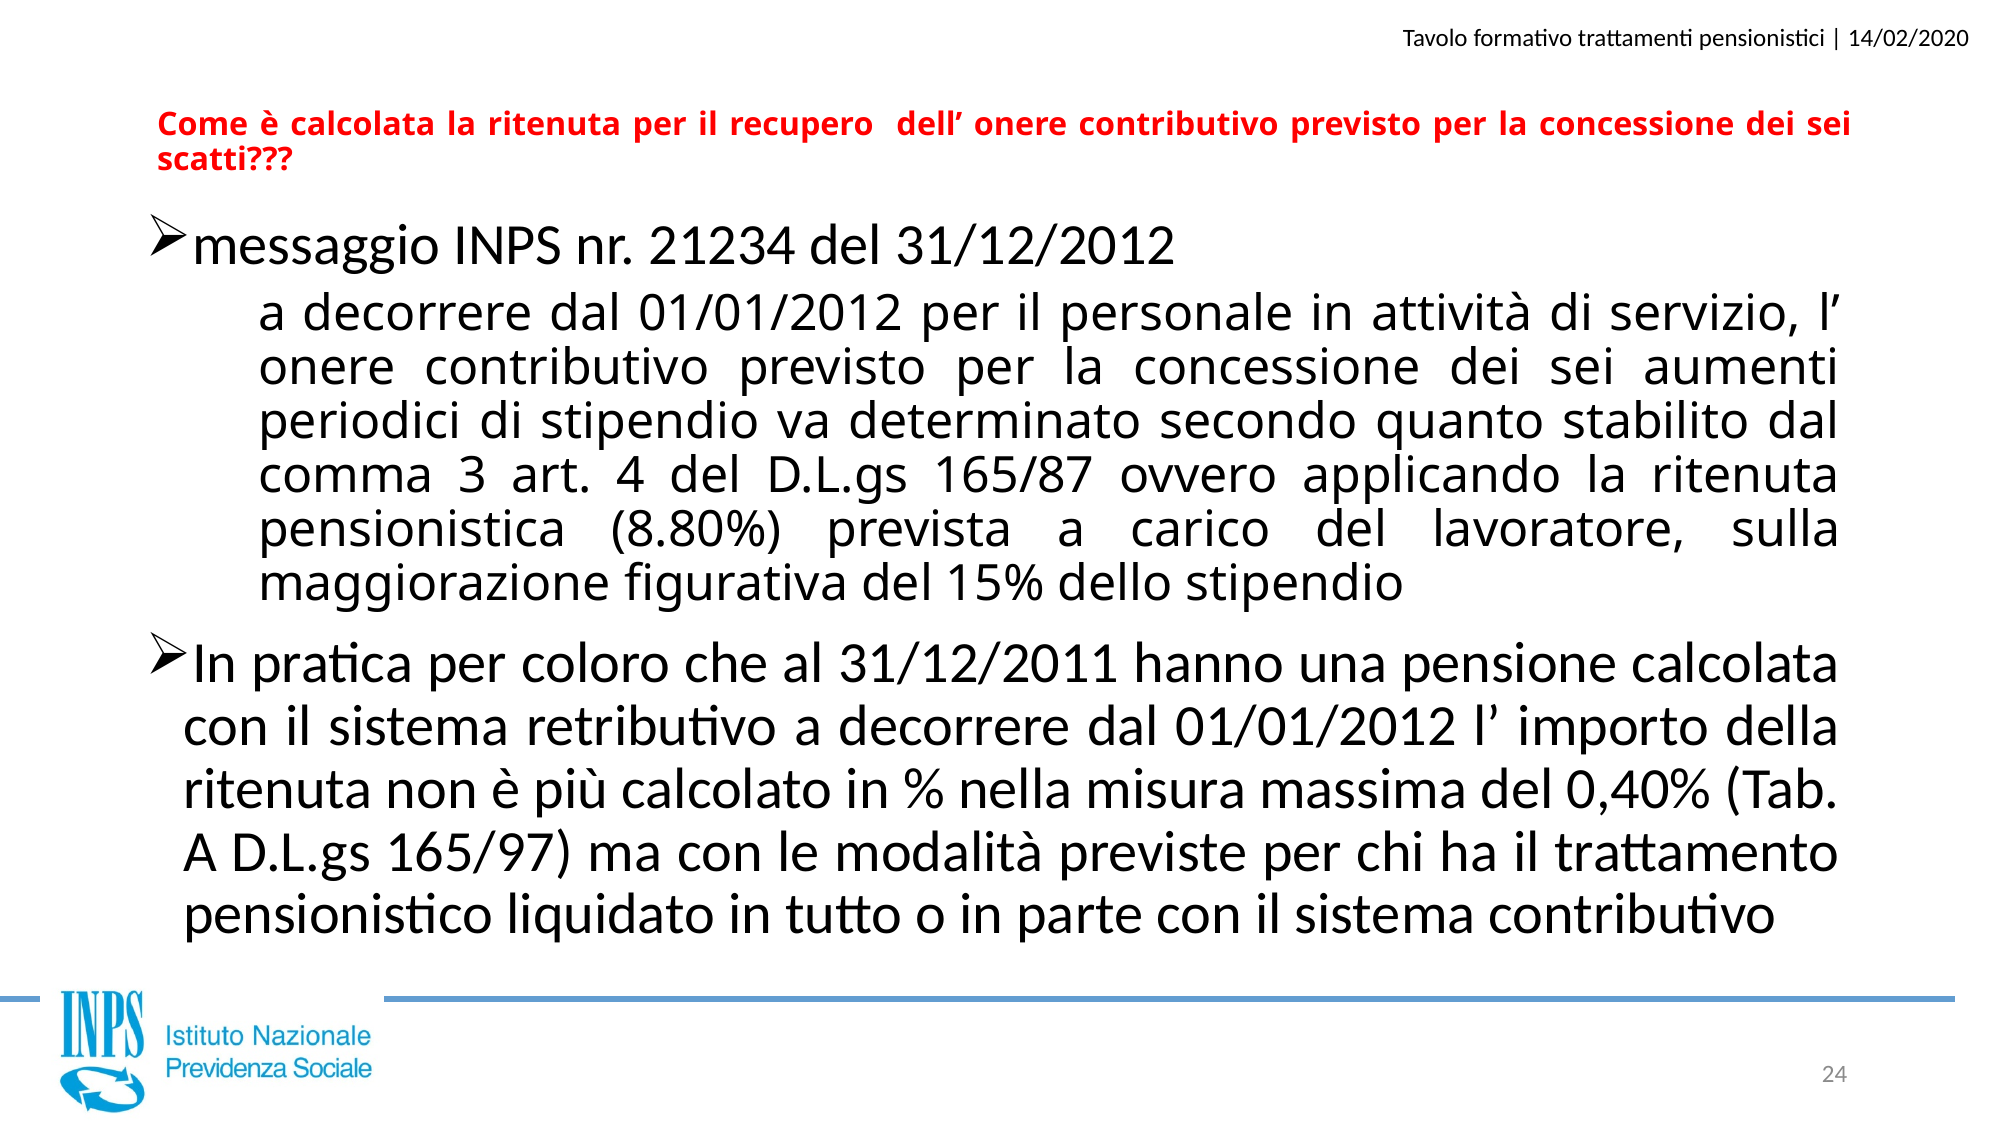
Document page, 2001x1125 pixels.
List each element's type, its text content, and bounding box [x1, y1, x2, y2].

slide_number 24 [1412, 1042, 1863, 1103]
list messaggio INPS nr. 21234 del 31/12/2012 a decorrere dal 01/01/2012 per il personale in attività di servizio, l’ onere contributivo previsto per la concessione dei sei aumenti periodici di stipendio va determinato secondo quanto stabilito dal comma 3 art. 4 del D.L.gs 165/87 ovvero applicando la ritenuta pensionistica (8.80%) prevista a carico del lavoratore, sulla maggiorazione figurativa del 15% dello stipendio In pratica per coloro che al 31/12/2011 hanno una pensione calcolata con il sistema retributivo a decorrere dal 01/01/2012 l’ importo della ritenuta non è più calcolato in % nella misura massima del 0,40% (Tab. A D.L.gs 165/97) ma con le modalità previste per chi ha il trattamento pensionistico liquidato in tutto o in parte con il sistema contributivo [130, 206, 1856, 985]
picture [40, 977, 384, 1124]
title Come è calcolata la ritenuta per il recupero dell’ onere contributivo previsto per la concessione dei sei scatti??? [142, 99, 1868, 215]
text_box Tavolo formativo trattamenti pensionistici | 14/02/2020 [1388, 14, 1988, 60]
